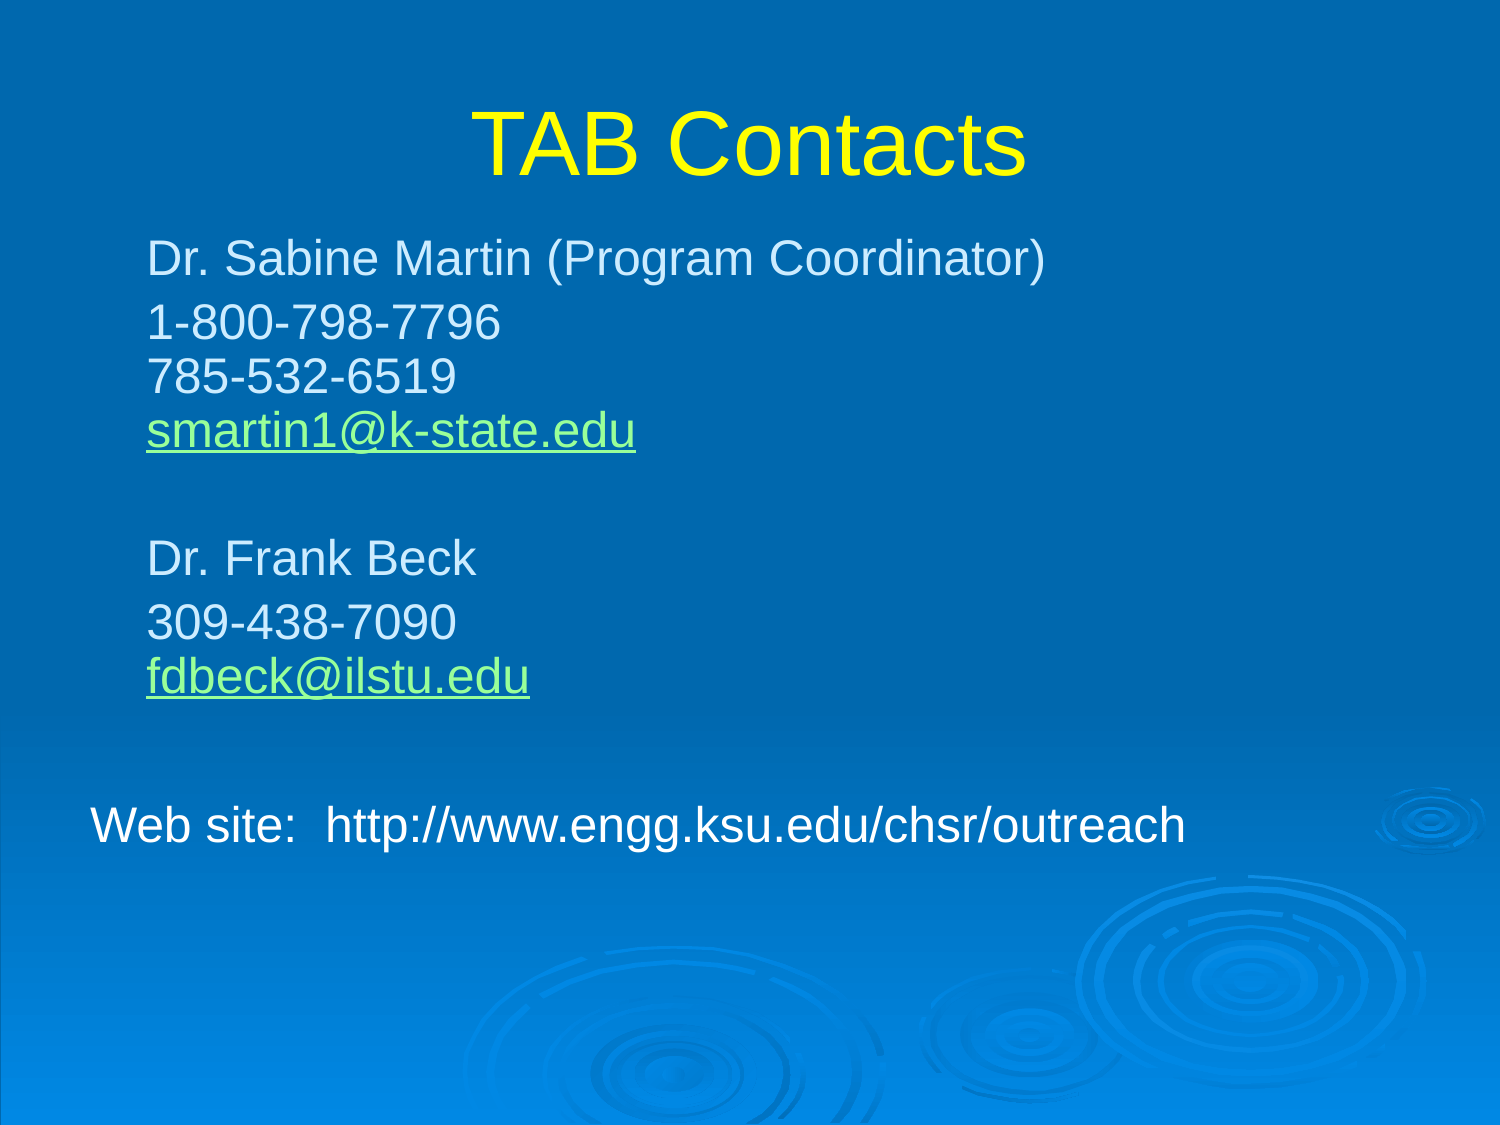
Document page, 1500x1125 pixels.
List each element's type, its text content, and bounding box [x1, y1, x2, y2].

list Dr. Sabine Martin (Program Coordinator) 1-800-798-7796 785-532-6519 smartin1@k-state.edu Dr. Frank Beck 309-438-7090 fdbeck@ilstu.edu Web site: http://www.engg.ksu.edu/chsr/outreach [74, 224, 1426, 1038]
title TAB Contacts [74, 45, 1426, 224]
